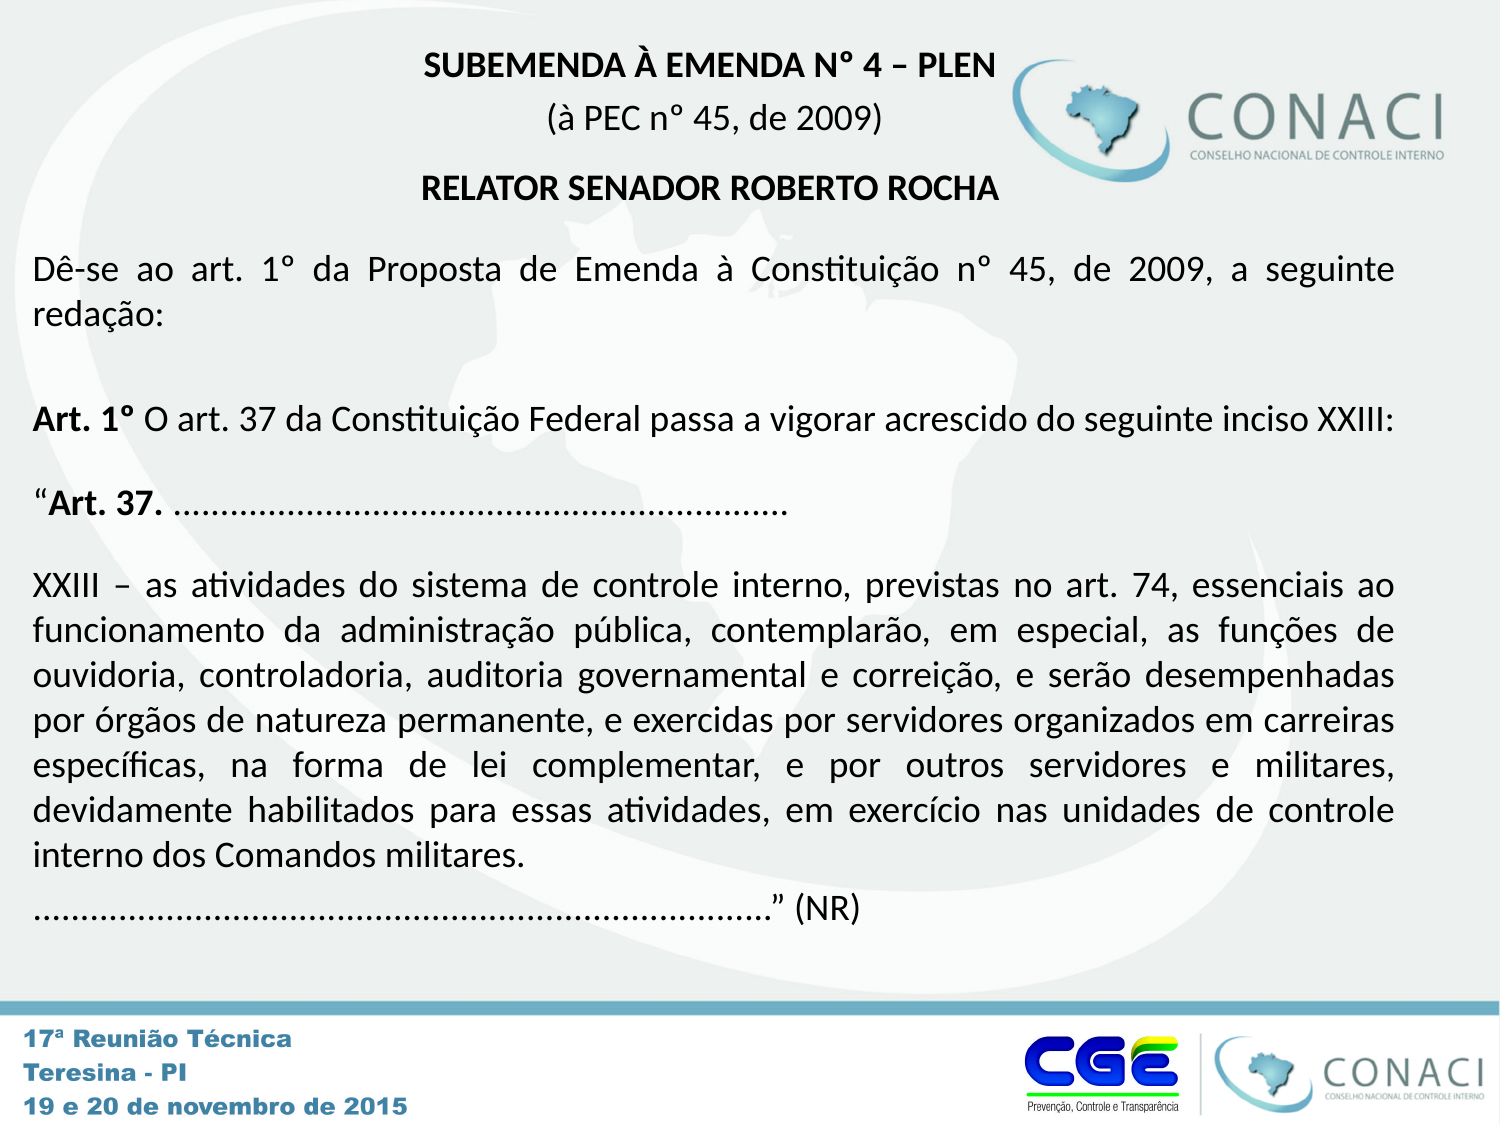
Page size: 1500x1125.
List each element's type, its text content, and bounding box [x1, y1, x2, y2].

list SUBEMENDA À EMENDA Nº 4 – PLEN (à PEC nº 45, de 2009) RELATOR SENADOR ROBERTO ROCHA Dê-se ao art. 1º da Proposta de Emenda à Constituição nº 45, de 2009, a seguinte redação: Art. 1º O art. 37 da Constituição Federal passa a vigorar acrescido do seguinte inciso XXIII: “Art. 37. ................................................................. XXIII – as atividades do sistema de controle interno, previstas no art. 74, essenciais ao funcionamento da administração pública, contemplarão, em especial, as funções de ouvidoria, controladoria, auditoria governamental e correição, e serão desempenhadas por órgãos de natureza permanente, e exercidas por servidores organizados em carreiras específicas, na forma de lei complementar, e por outros servidores e militares, devidamente habilitados para essas atividades, em exercício nas unidades de controle interno dos Comandos militares. ..............................................................................” (NR) [17, 32, 1412, 776]
picture [0, 0, 1500, 1125]
